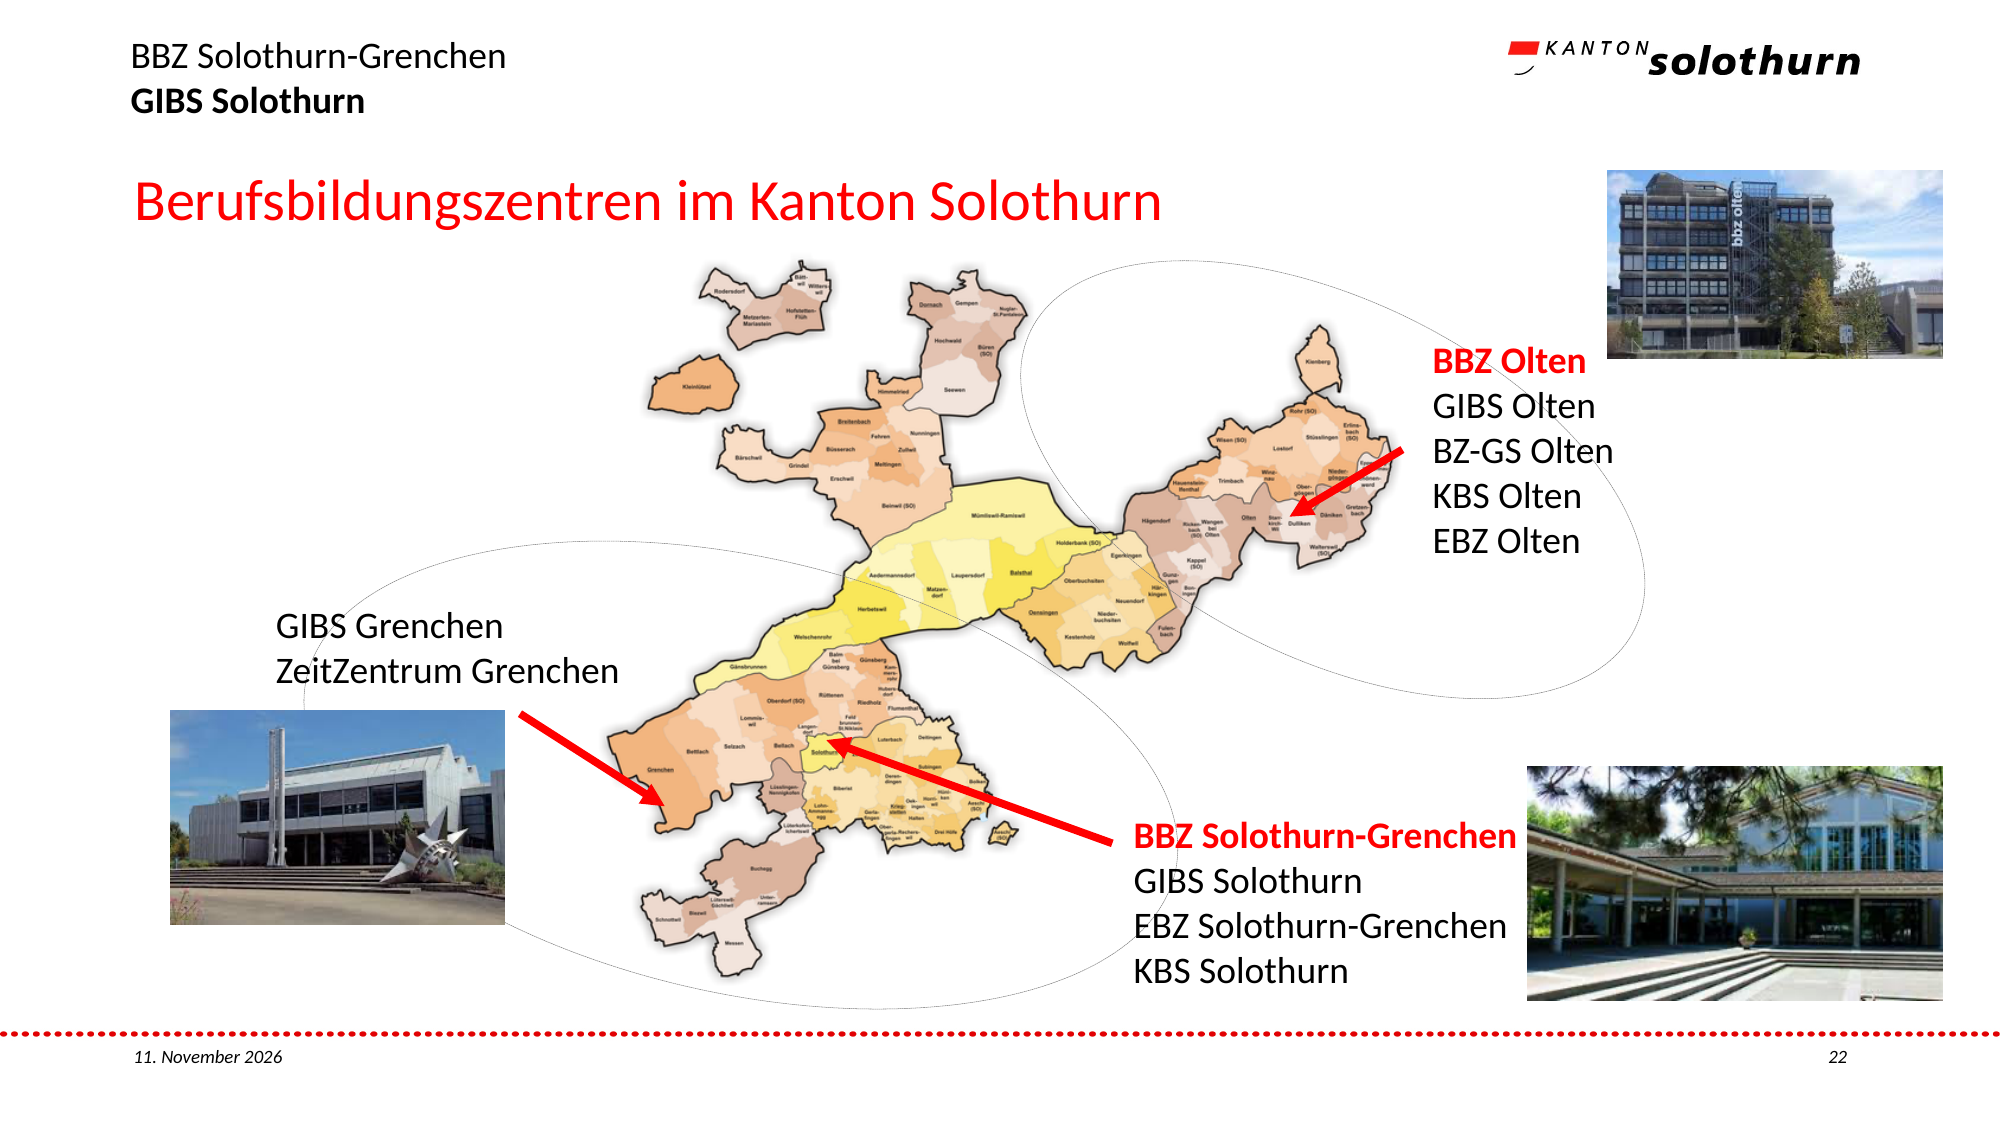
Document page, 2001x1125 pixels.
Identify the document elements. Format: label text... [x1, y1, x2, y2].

picture [1607, 170, 1943, 359]
text_box BBZ Solothurn-Grenchen GIBS Solothurn EBZ Solothurn-Grenchen KBS Solothurn [1118, 803, 1527, 999]
picture [597, 250, 1403, 987]
picture [170, 710, 505, 925]
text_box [519, 713, 665, 807]
text_box [684, 987, 1042, 1011]
text_box BBZ Olten GIBS Olten BZ-GS Olten KBS Olten EBZ Olten [1417, 328, 1705, 568]
text_box [371, 540, 597, 593]
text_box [826, 740, 1113, 844]
picture [1527, 766, 1943, 1001]
picture [0, 1028, 2000, 1102]
text_box [1403, 314, 1646, 700]
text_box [1289, 449, 1403, 517]
text_box GIBS Grenchen ZeitZentrum Grenchen [261, 593, 597, 699]
text_box Berufsbildungszentren im Kanton Solothurn [119, 154, 1178, 240]
text_box [302, 699, 597, 962]
picture [1508, 41, 1863, 75]
